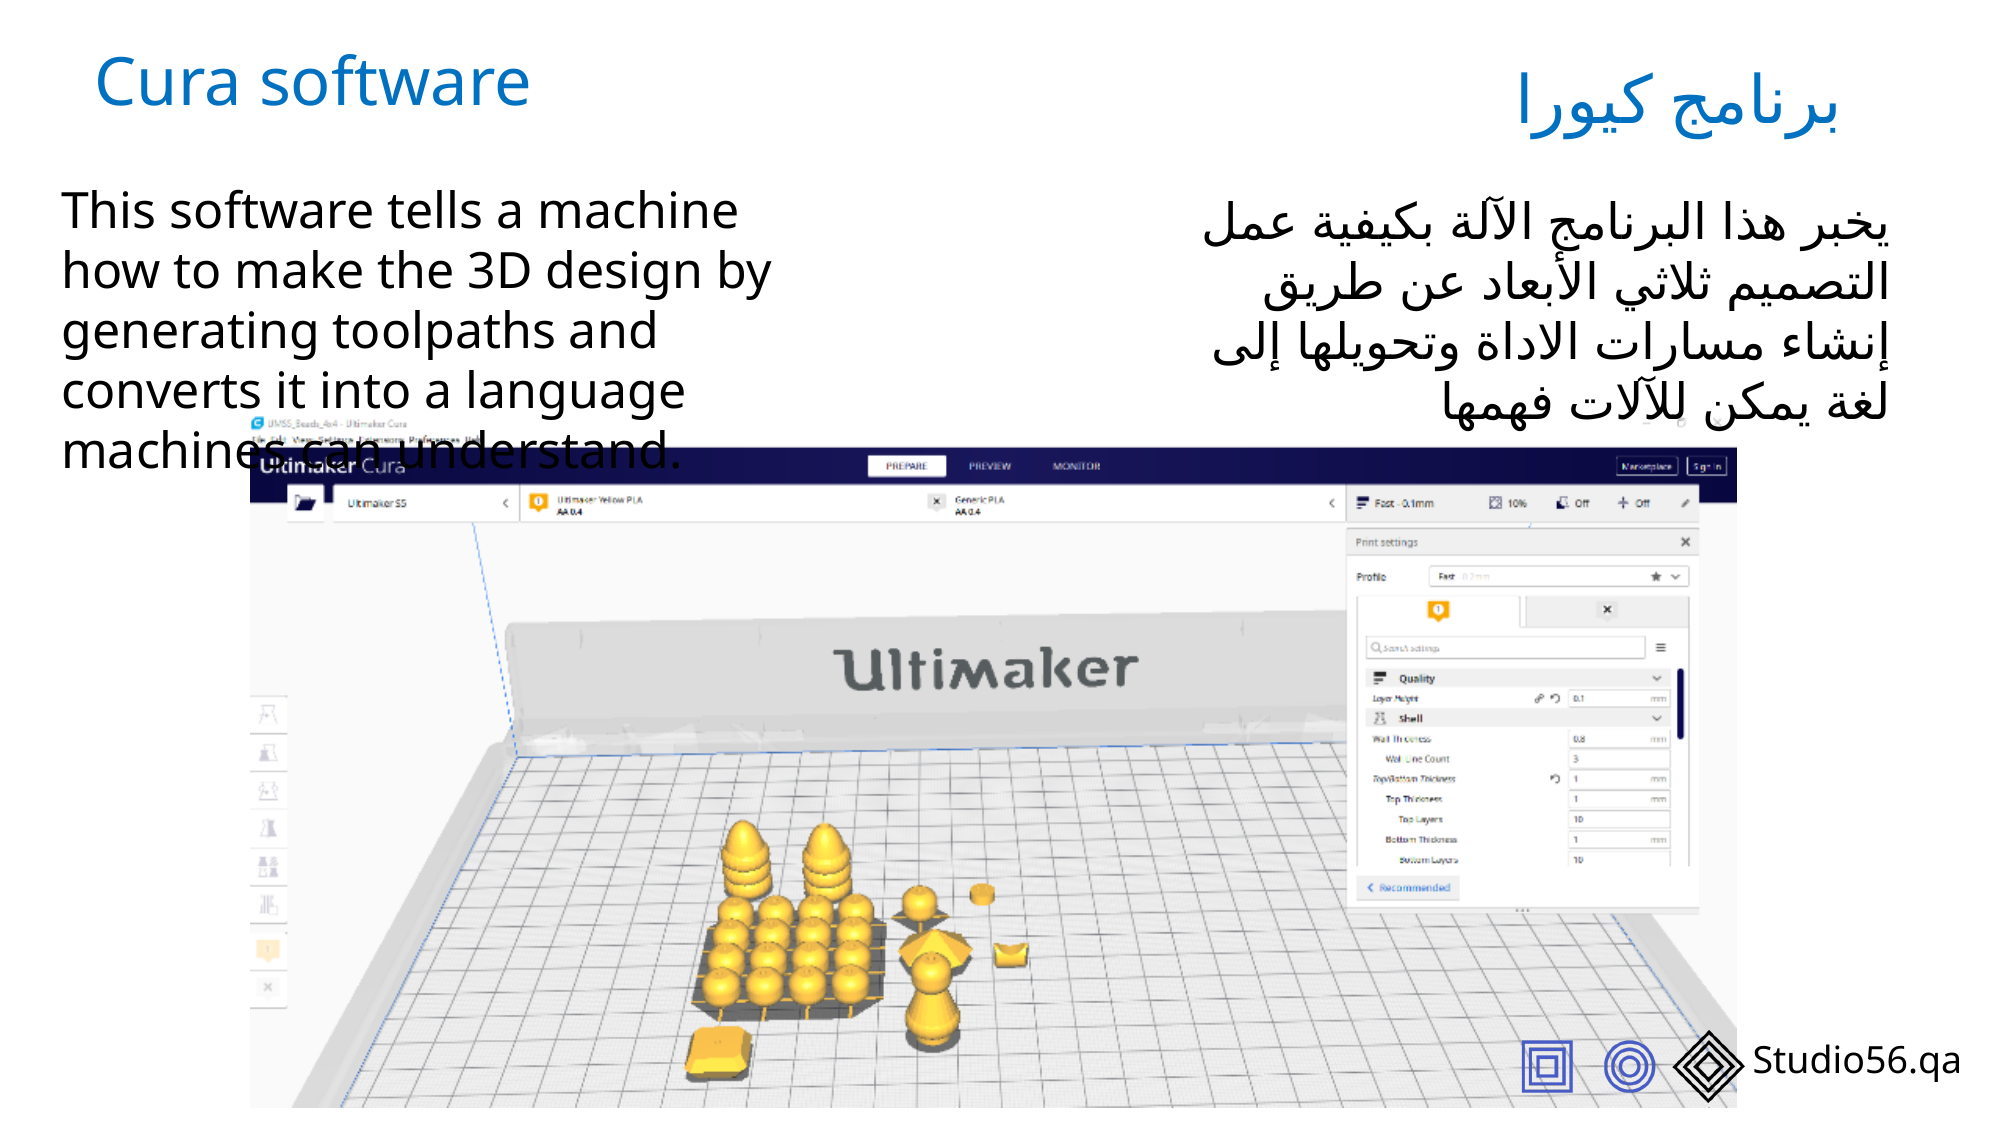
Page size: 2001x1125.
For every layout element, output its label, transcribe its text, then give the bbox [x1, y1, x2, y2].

text_box This software tells a machine how to make the 3D design by generating toolpaths and converts it into a language machines can understand. [46, 171, 801, 487]
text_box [1517, 1029, 1750, 1108]
text_box يخبر هذا البرنامج الآلة بكيفية عمل التصميم ثلاثي الأبعاد عن طريق إنشاء مسارات الاداة وتحويلها إلى لغة يمكن للآلات فهمها [1127, 181, 1907, 437]
text_box Cura software [79, 31, 1050, 127]
text_box Studio56.qa [1750, 1029, 1978, 1089]
picture [250, 415, 1737, 1108]
text_box برنامج كيورا [1335, 49, 1858, 144]
